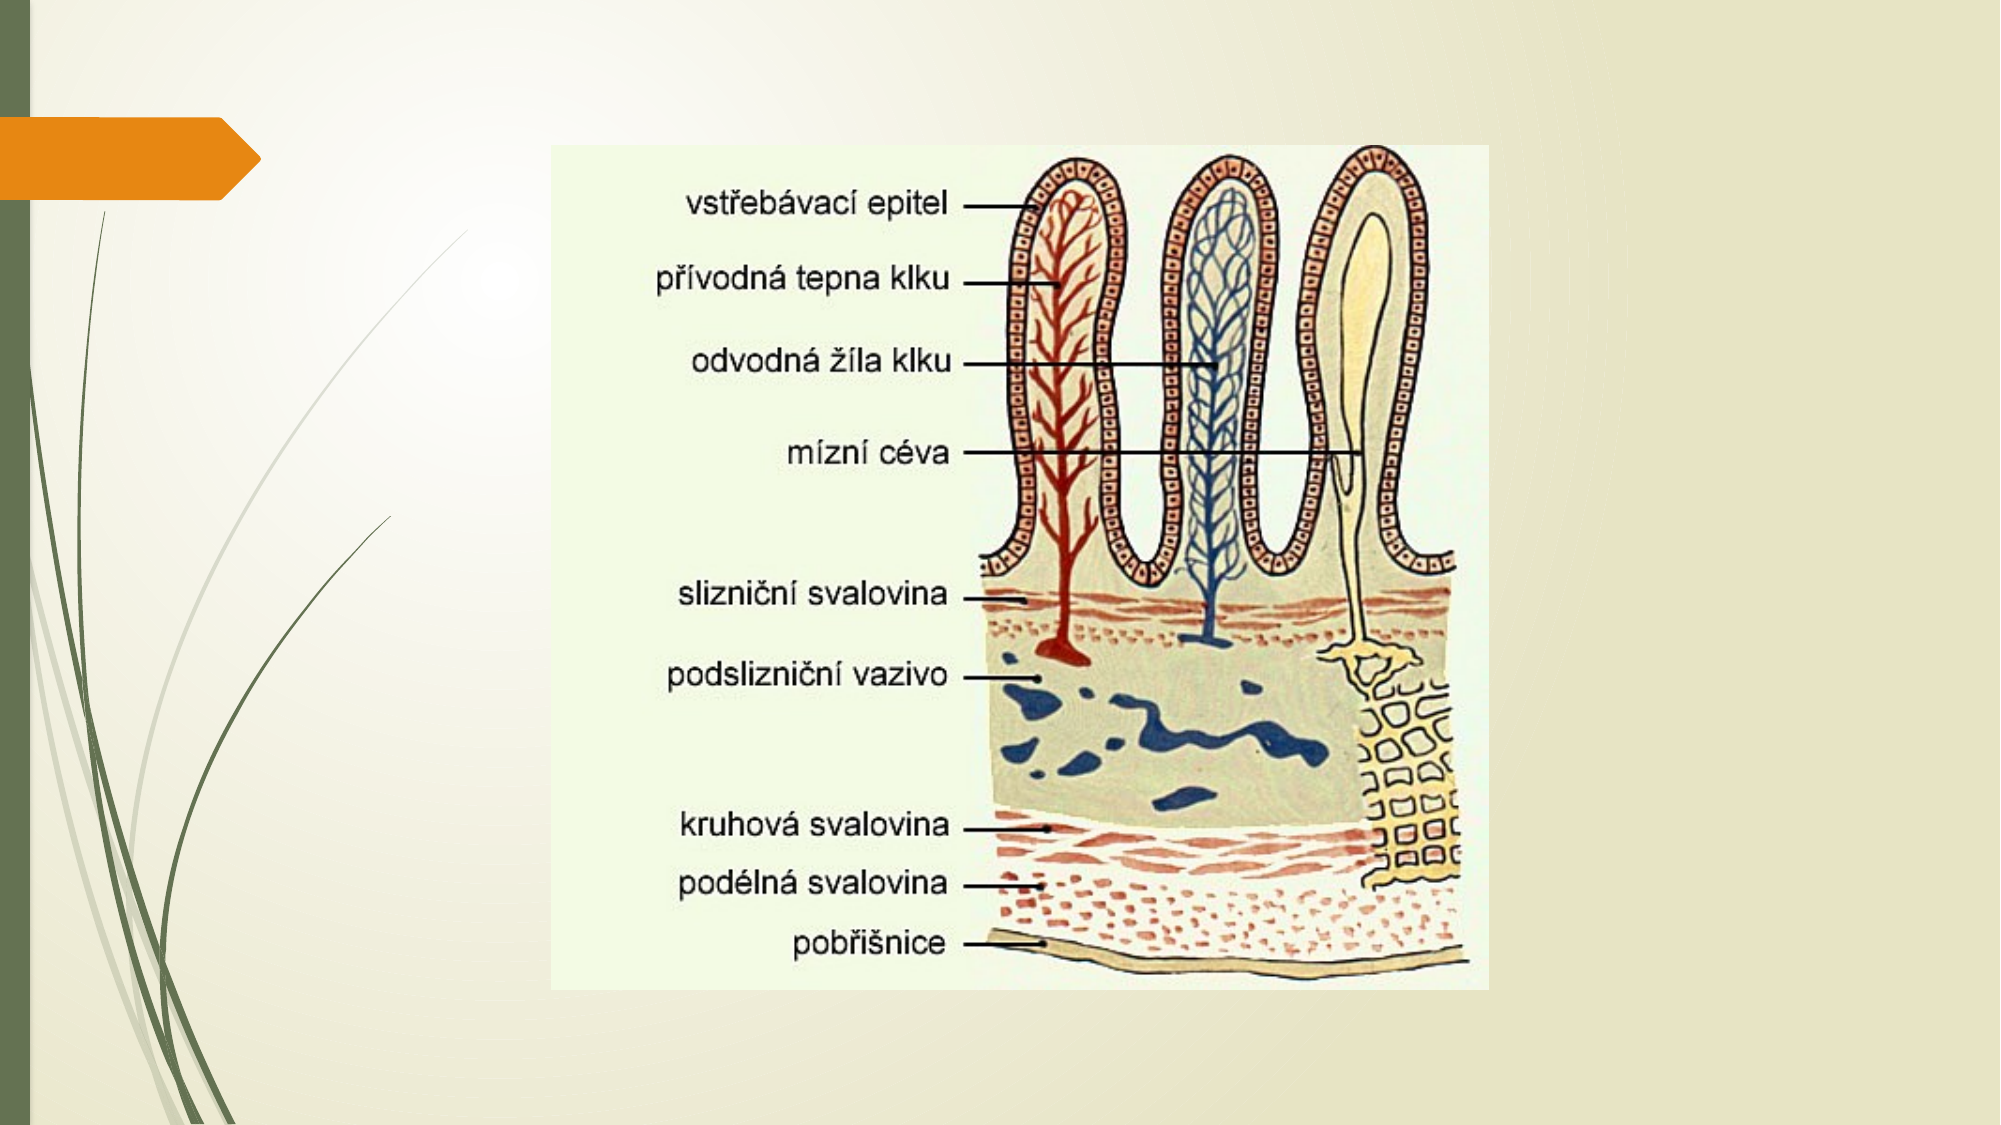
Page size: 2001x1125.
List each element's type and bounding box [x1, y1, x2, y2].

picture [550, 145, 1489, 991]
